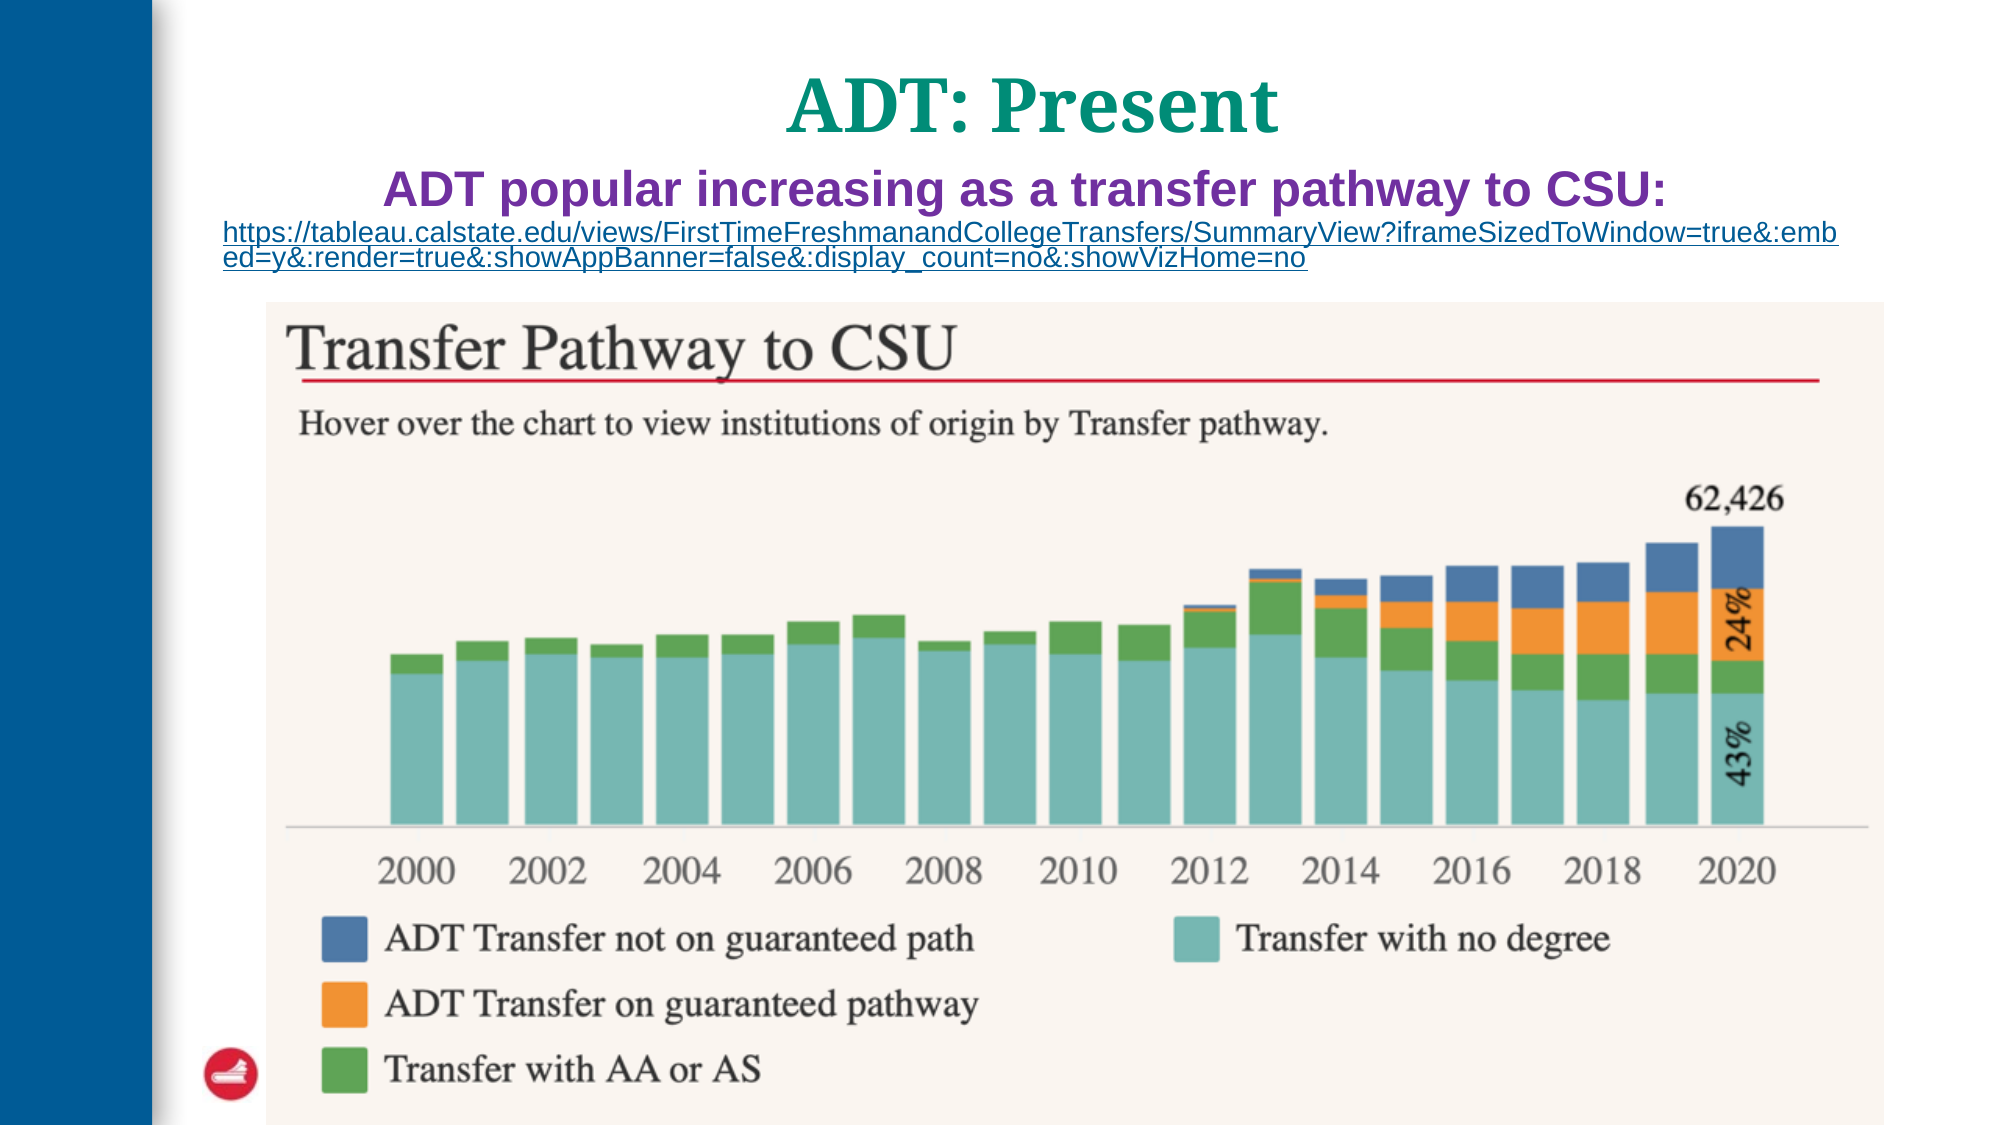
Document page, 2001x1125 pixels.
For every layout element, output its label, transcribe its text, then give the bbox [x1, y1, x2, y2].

picture [266, 302, 1884, 1125]
title ADT: Present [209, 59, 1858, 156]
list ADT popular increasing as a transfer pathway to CSU: https://tableau.calstate.edu/views/FirstTimeFreshmanandCollegeTransfers/SummaryView?iframeSizedToWindow=true&:embed=y&:render=true&:showAppBanner=false&:display_count=no&:showVizHome=no [207, 156, 1858, 882]
picture [202, 1046, 260, 1103]
